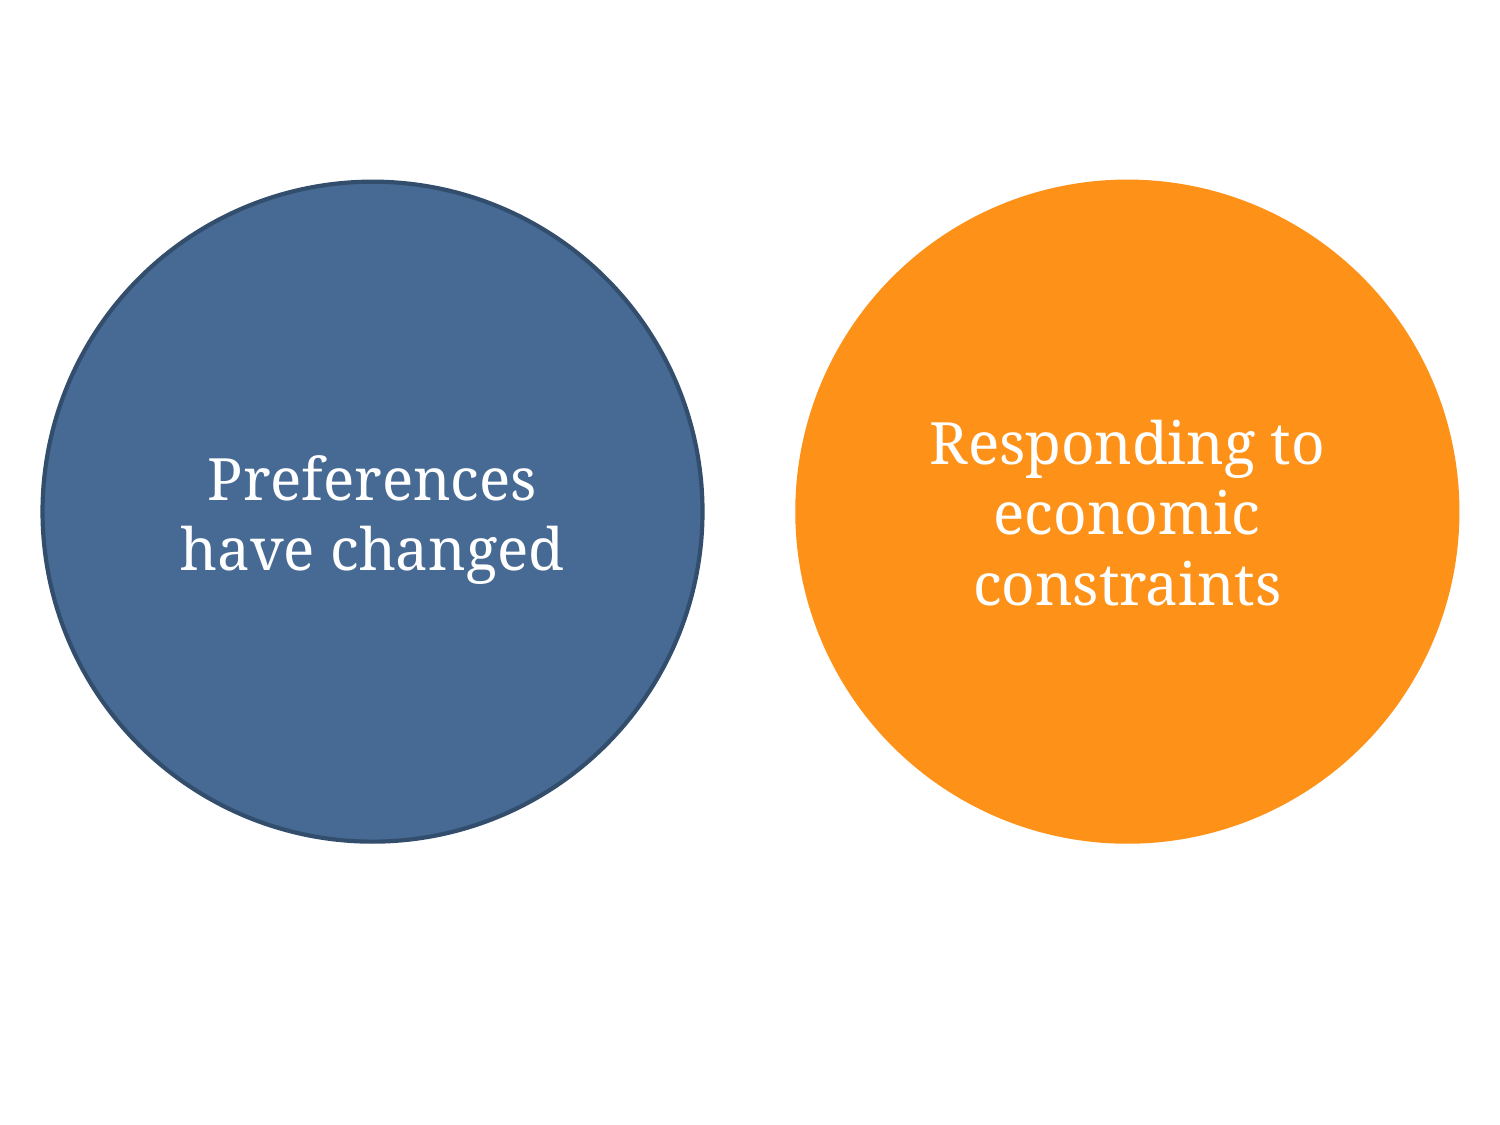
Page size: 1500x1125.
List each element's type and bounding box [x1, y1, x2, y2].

text_box [42, 181, 1458, 842]
